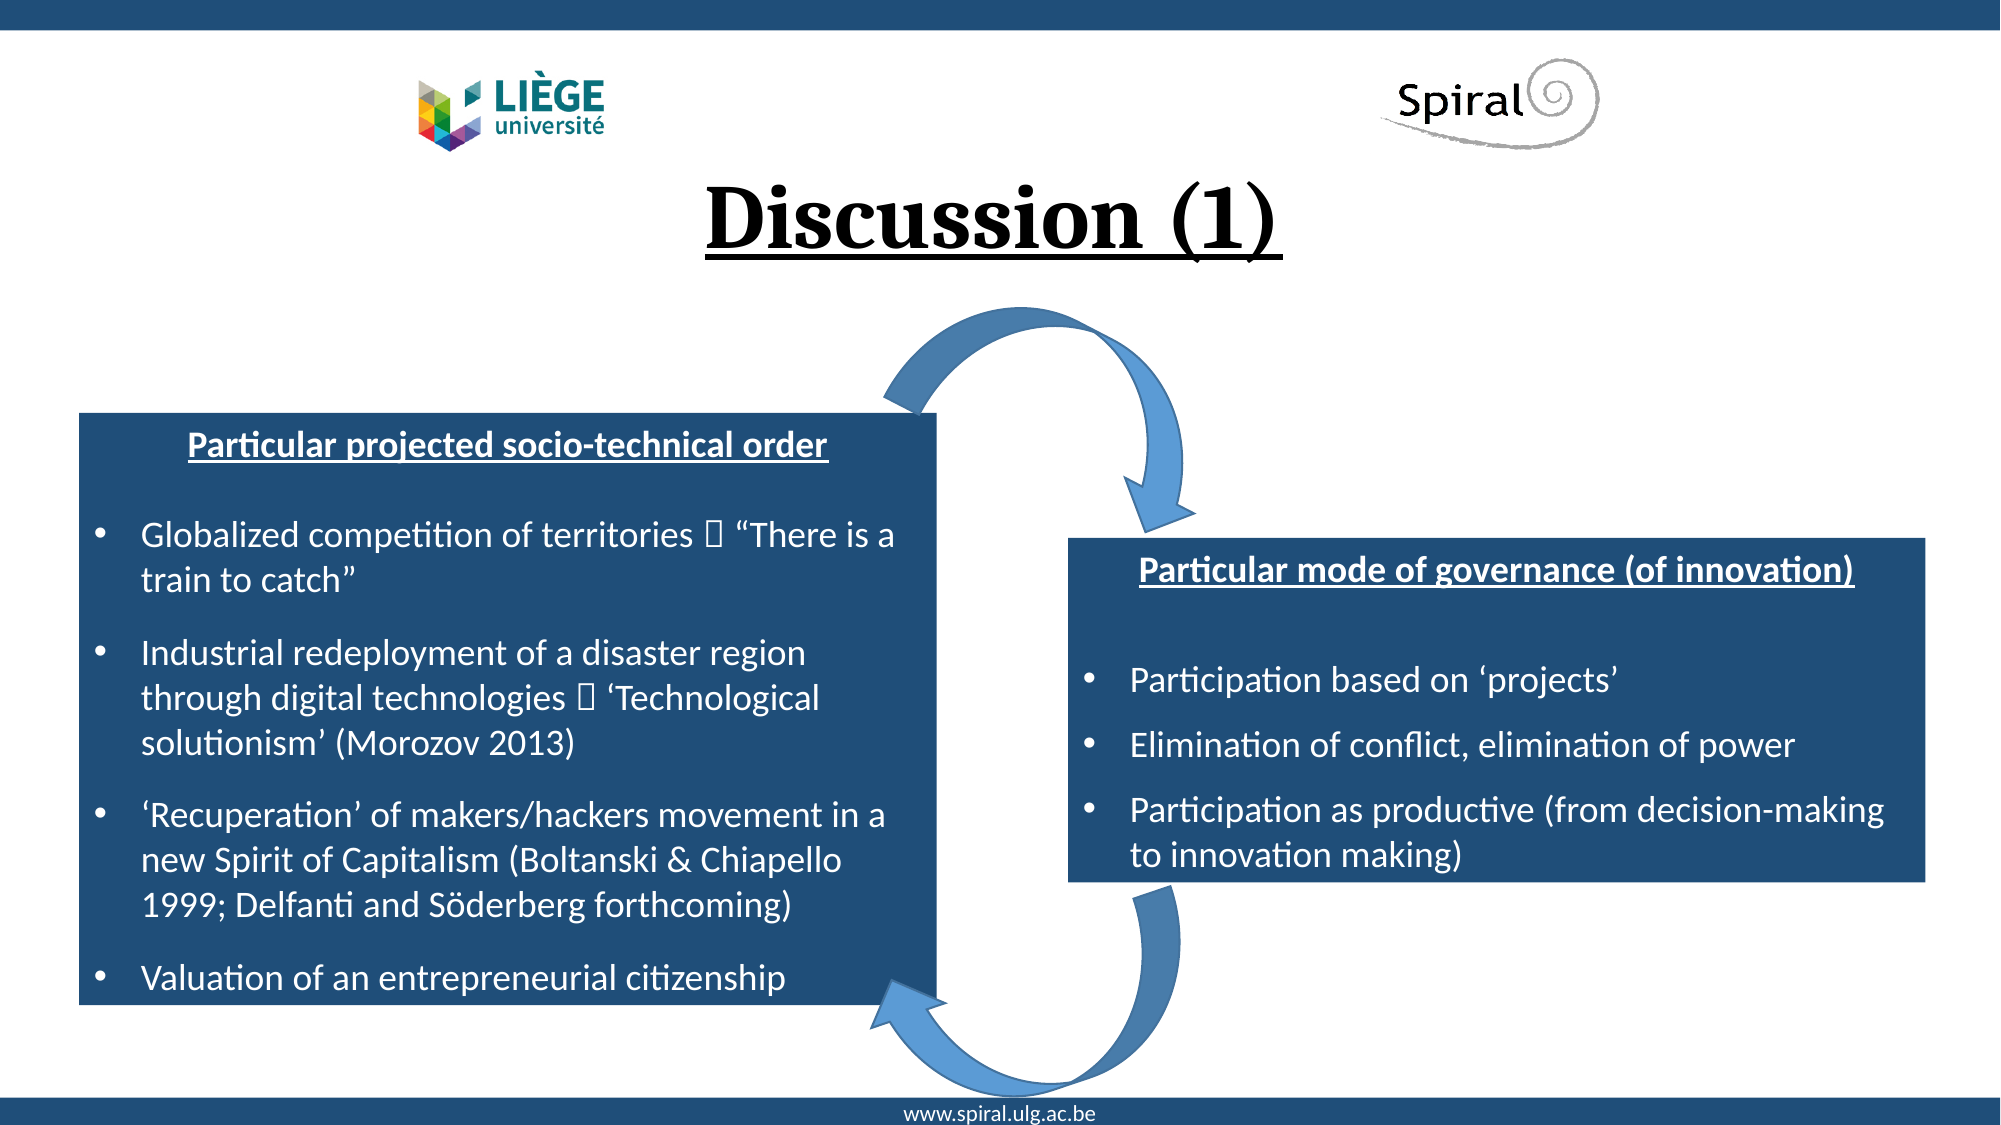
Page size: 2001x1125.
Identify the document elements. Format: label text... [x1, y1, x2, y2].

text_box Particular mode of governance (of innovation) Participation based on ‘projects’ Elimination of conflict, elimination of power Participation as productive (from decision-making to innovation making) [1068, 537, 1926, 883]
text_box Particular projected socio-technical order Globalized competition of territories  “There is a train to catch” Industrial redeployment of a disaster region through digital technologies  ‘Technological solutionism’ (Morozov 2013) ‘Recuperation’ of makers/hackers movement in a new Spirit of Capitalism (Boltanski & Chiapello 1999; Delfanti and Söderberg forthcoming) Valuation of an entrepreneurial citizenship [79, 412, 937, 1006]
text_box [869, 884, 1181, 1098]
text_box [883, 307, 1197, 534]
picture [1370, 53, 1602, 109]
picture [392, 53, 630, 109]
title Discussion (1) [131, 109, 1857, 328]
